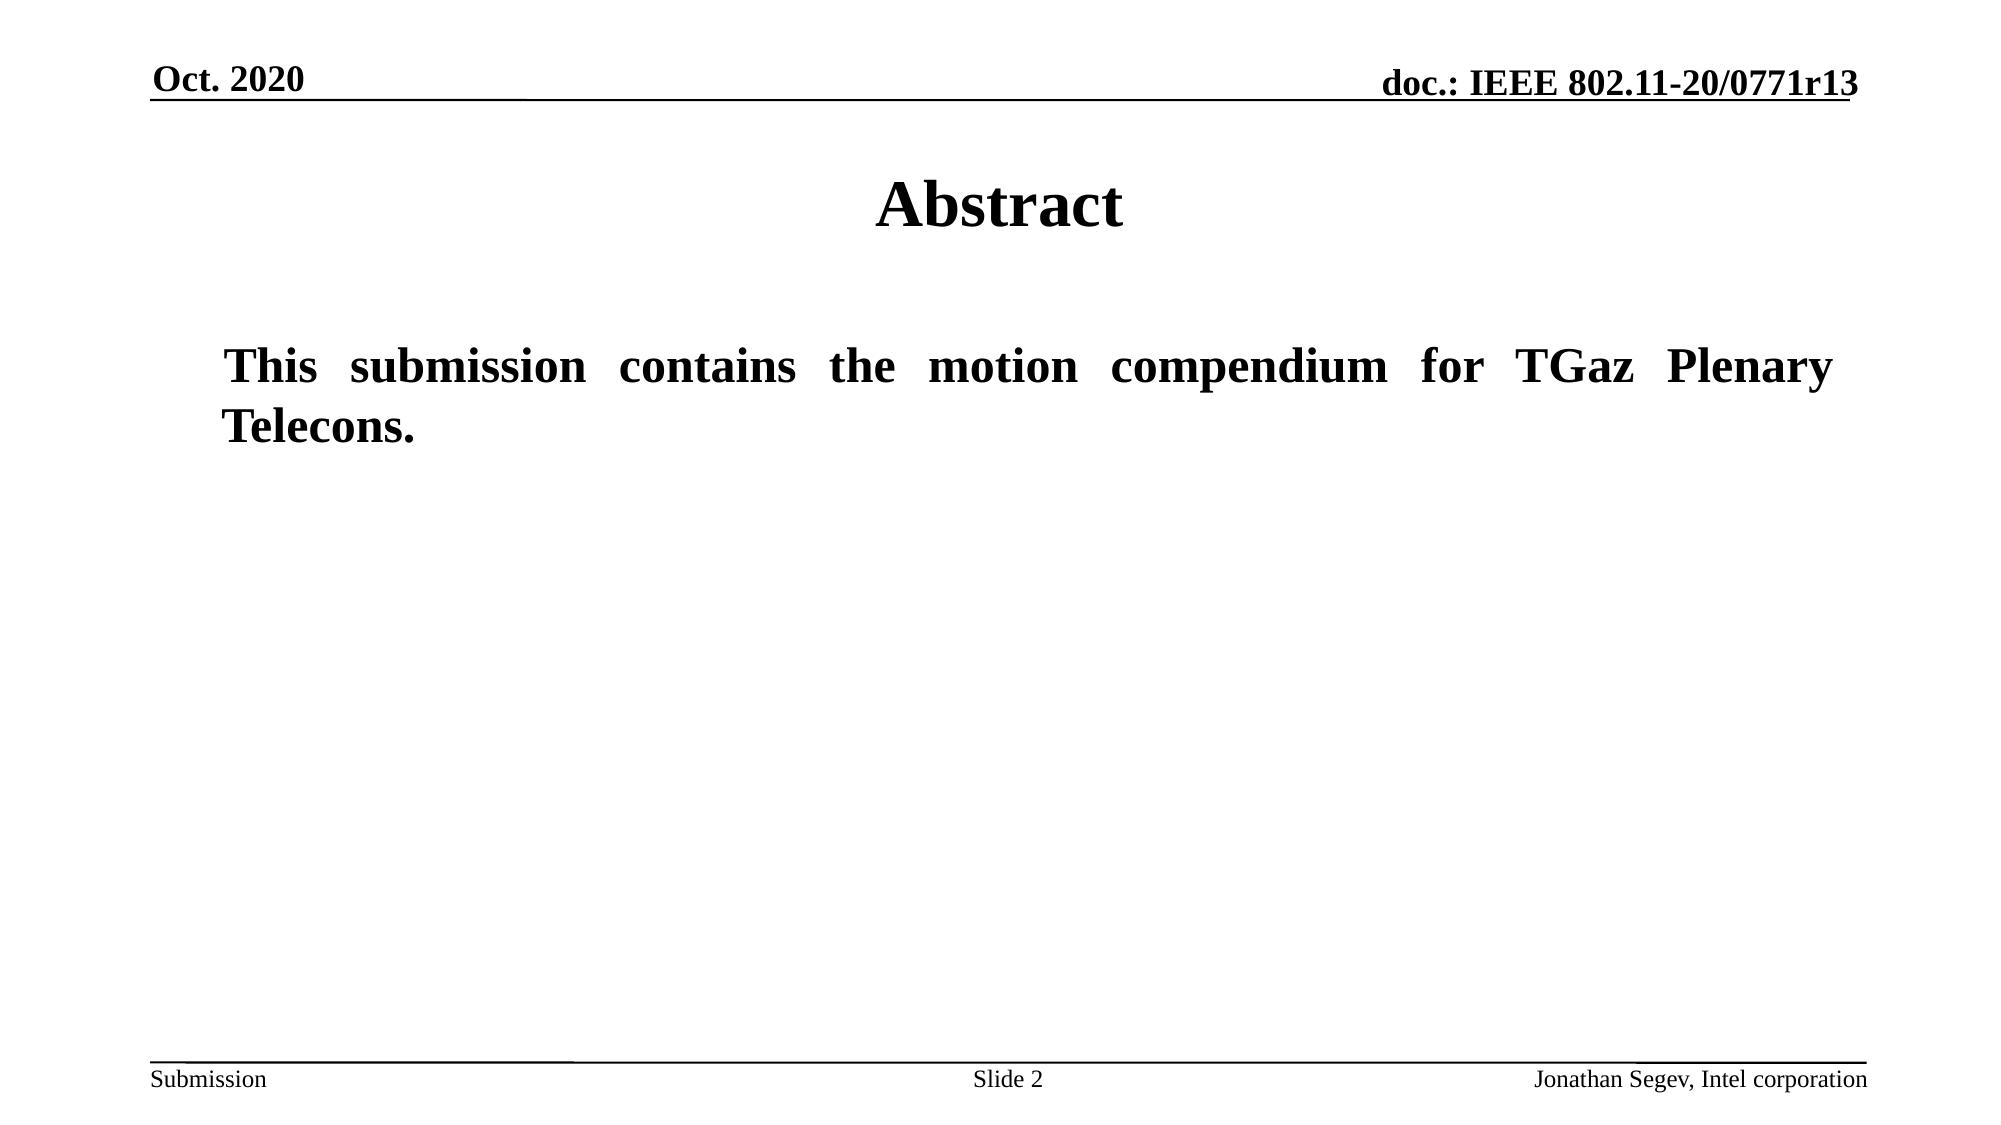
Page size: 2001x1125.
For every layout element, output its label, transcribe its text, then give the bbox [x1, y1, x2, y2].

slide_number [152, 54, 563, 100]
slide_number Slide 2 [950, 1061, 1067, 1123]
list This submission contains the motion compendium for TGaz Plenary Telecons. [149, 324, 1850, 1000]
footer Jonathan Segev, Intel corporation [1171, 1061, 1869, 1093]
title Abstract [149, 112, 1850, 288]
